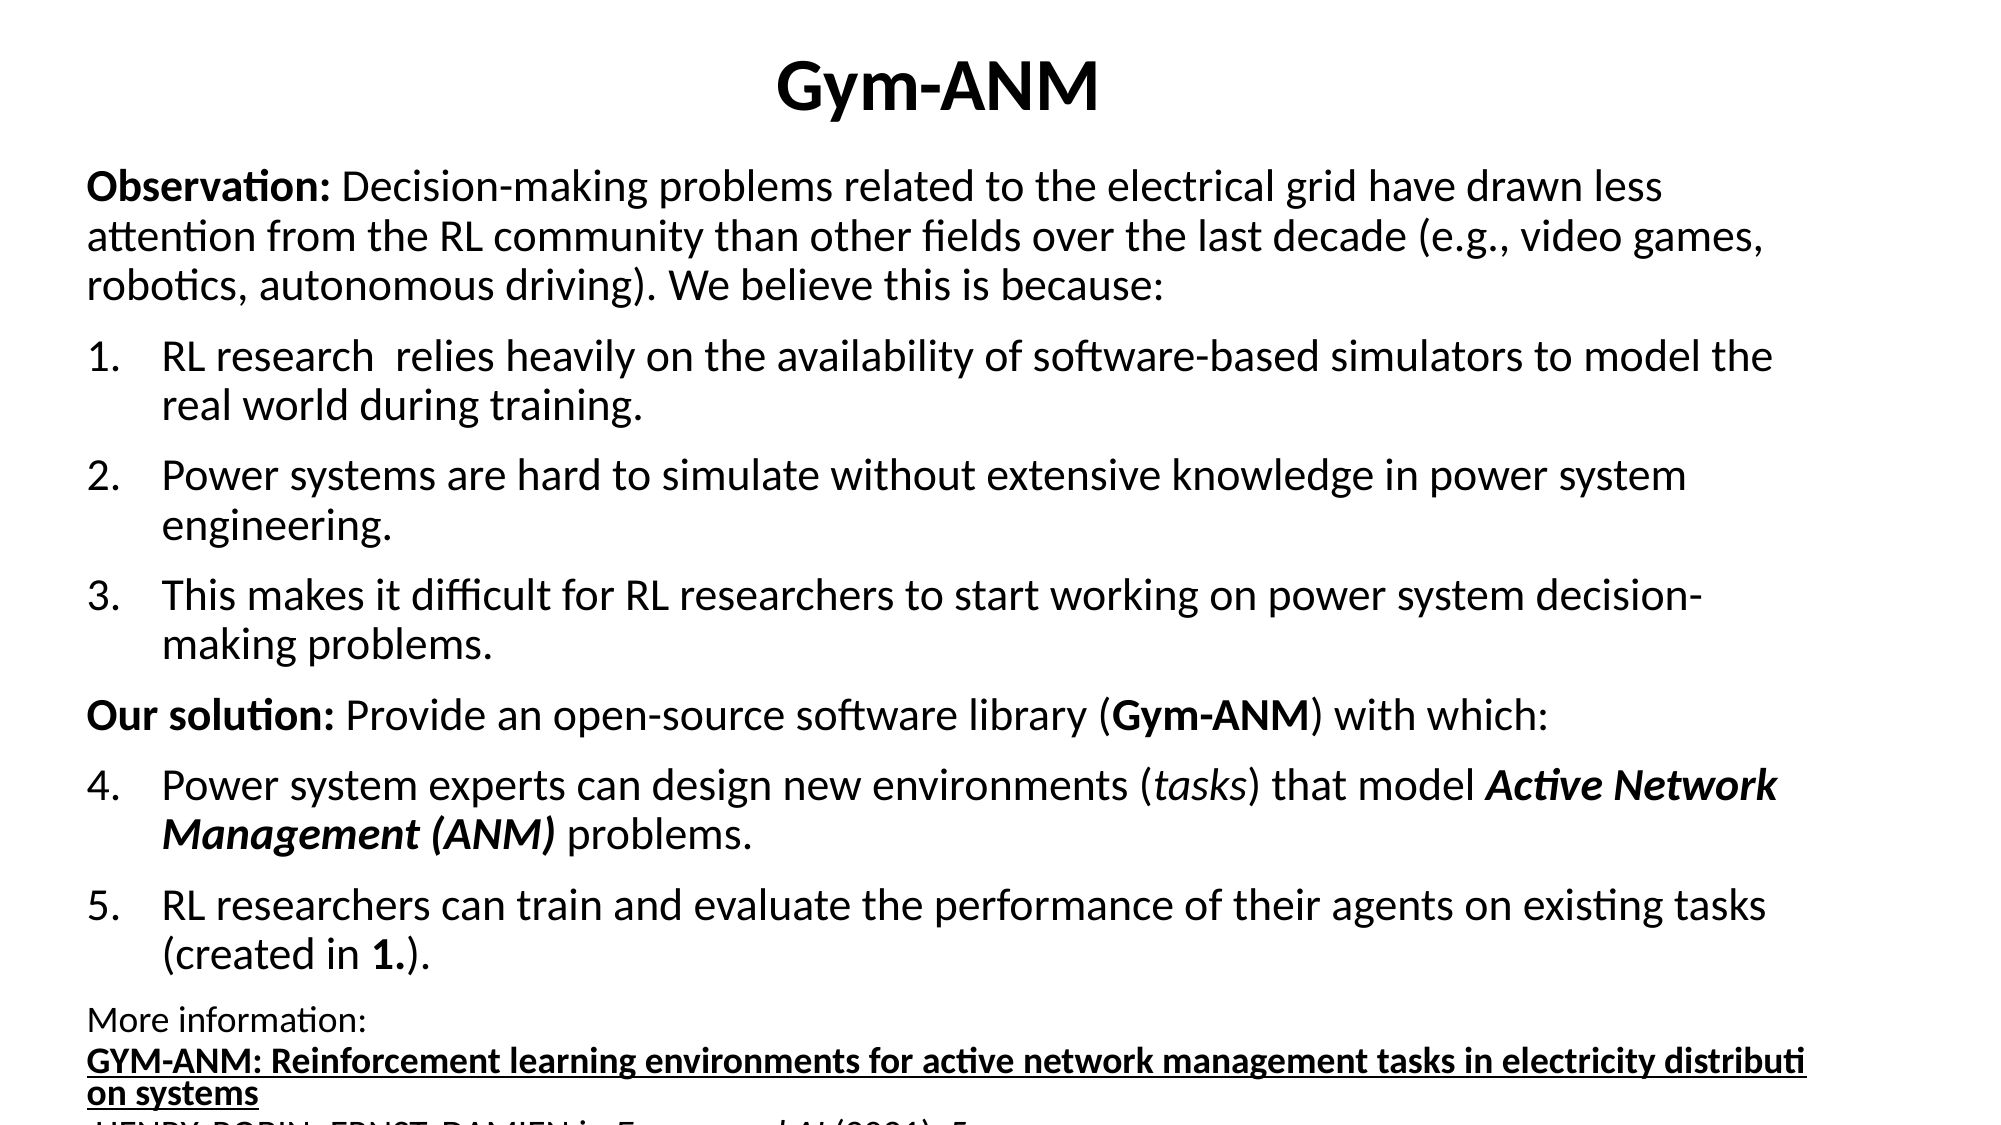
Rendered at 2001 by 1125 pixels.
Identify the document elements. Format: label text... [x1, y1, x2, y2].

title Gym-ANM [761, 22, 2000, 240]
list Observation: Decision-making problems related to the electrical grid have drawn less attention from the RL community than other fields over the last decade (e.g., video games, robotics, autonomous driving). We believe this is because: RL research relies heavily on the availability of software-based simulators to model the real world during training. Power systems are hard to simulate without extensive knowledge in power system engineering. This makes it difficult for RL researchers to start working on power system decision-making problems. Our solution: Provide an open-source software library (Gym-ANM) with which: Power system experts can design new environments (tasks) that model Active Network Management (ANM) problems. RL researchers can train and evaluate the performance of their agents on existing tasks (created in 1.). More information: GYM-ANM: Reinforcement learning environments for active network management tasks in electricity distribution systems Henry, Robin; Ernst, Damien in Energy and AI (2021), 5 [71, 154, 1834, 1054]
